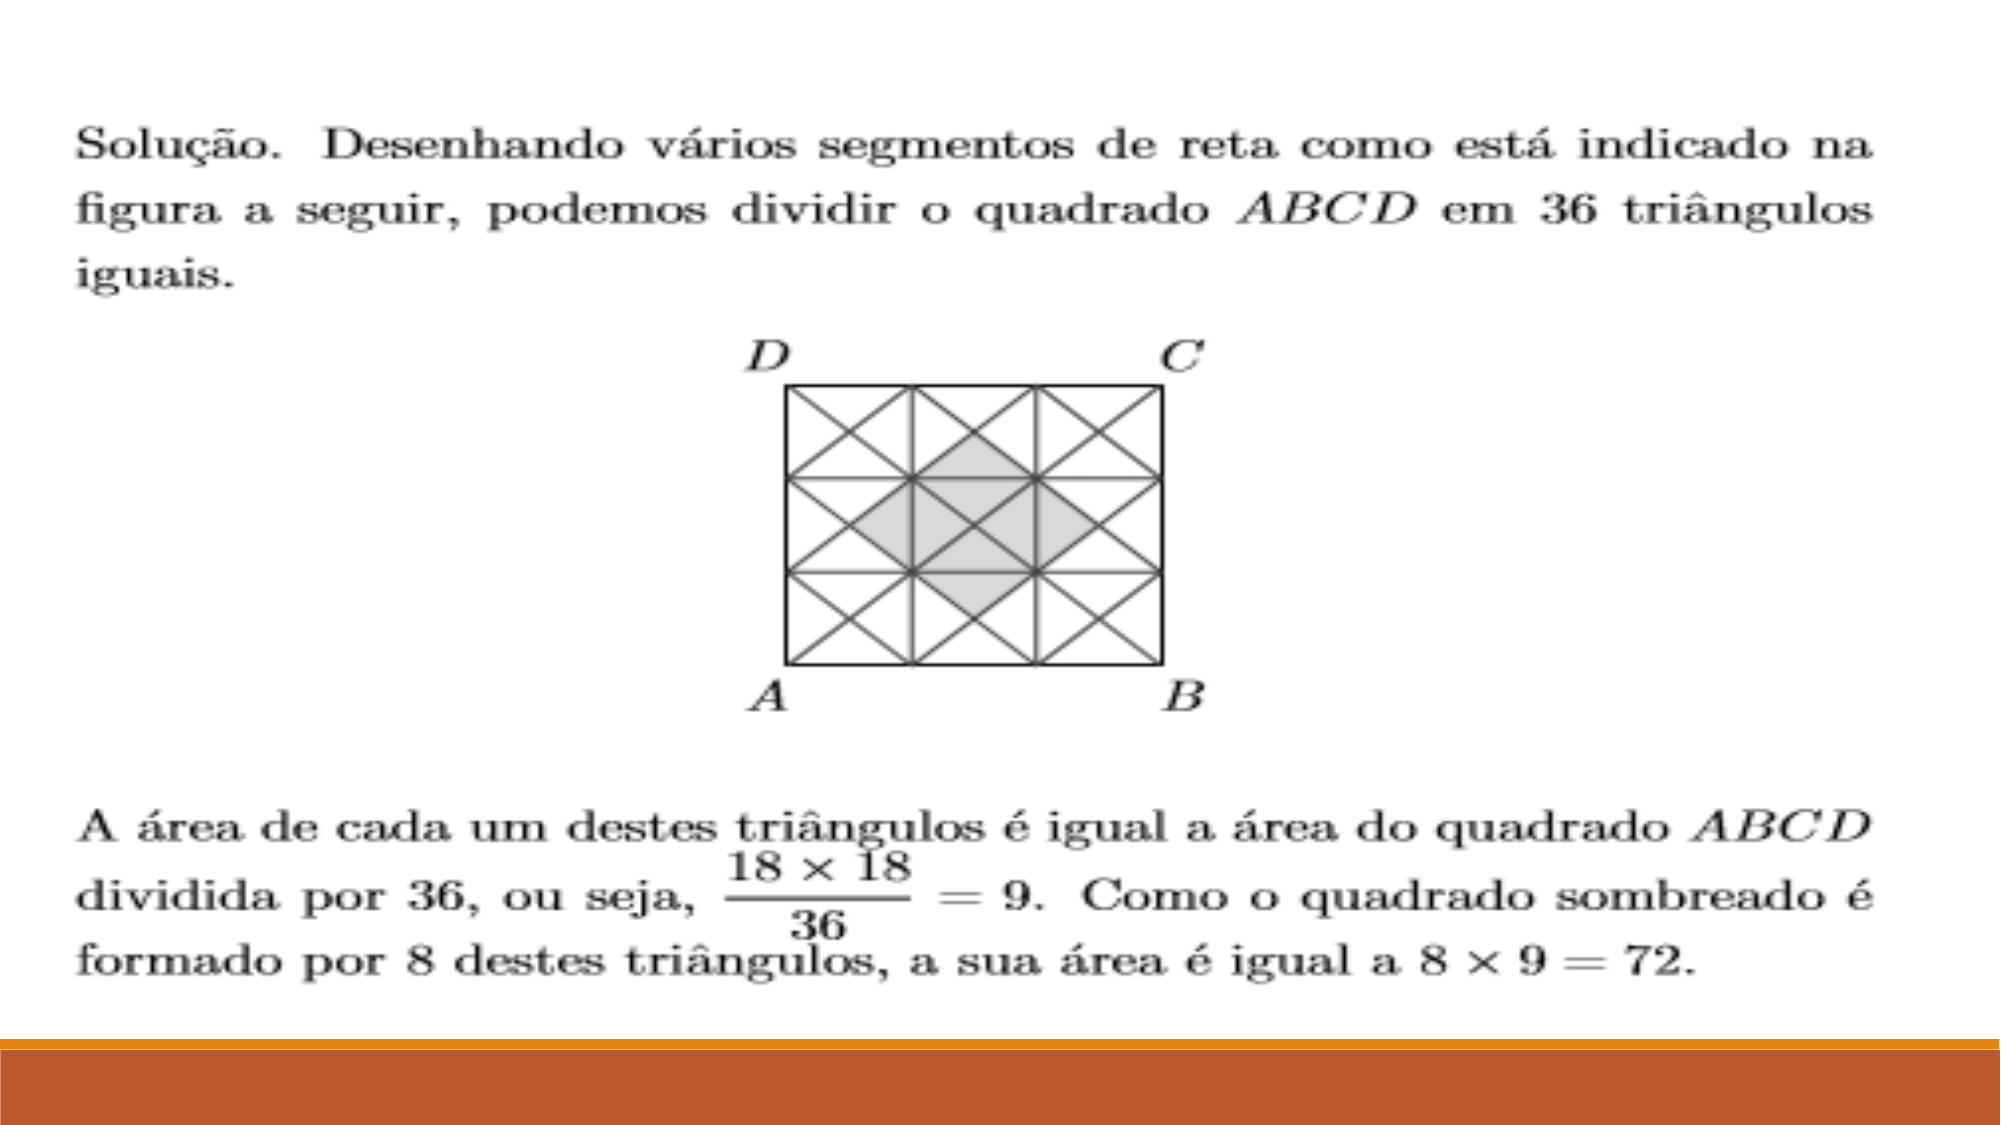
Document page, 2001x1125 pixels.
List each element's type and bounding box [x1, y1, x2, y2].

picture [36, 105, 1942, 1010]
